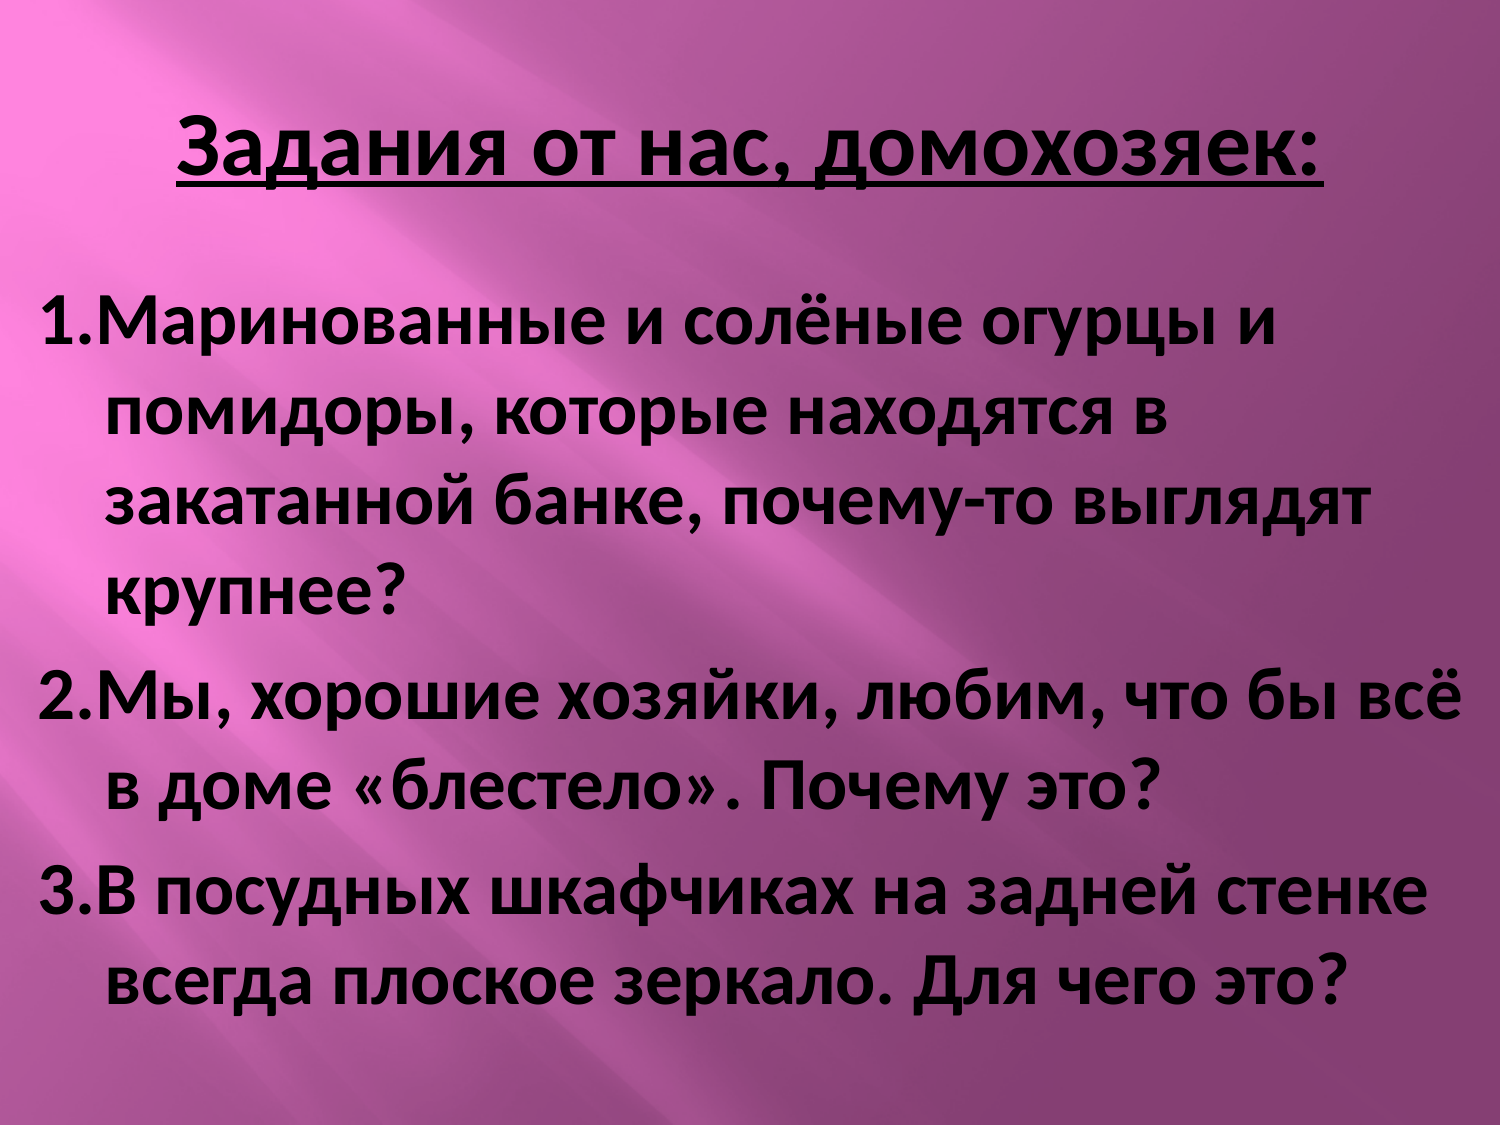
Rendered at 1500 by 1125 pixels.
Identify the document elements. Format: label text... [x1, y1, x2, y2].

list 1.Маринованные и солёные огурцы и помидоры, которые находятся в закатанной банке, почему-то выглядят крупнее? 2.Мы, хорошие хозяйки, любим, что бы всё в доме «блестело». Почему это? 3.В посудных шкафчиках на задней стенке всегда плоское зеркало. Для чего это? [0, 262, 1500, 1035]
title Задания от нас, домохозяек: [75, 45, 1425, 233]
